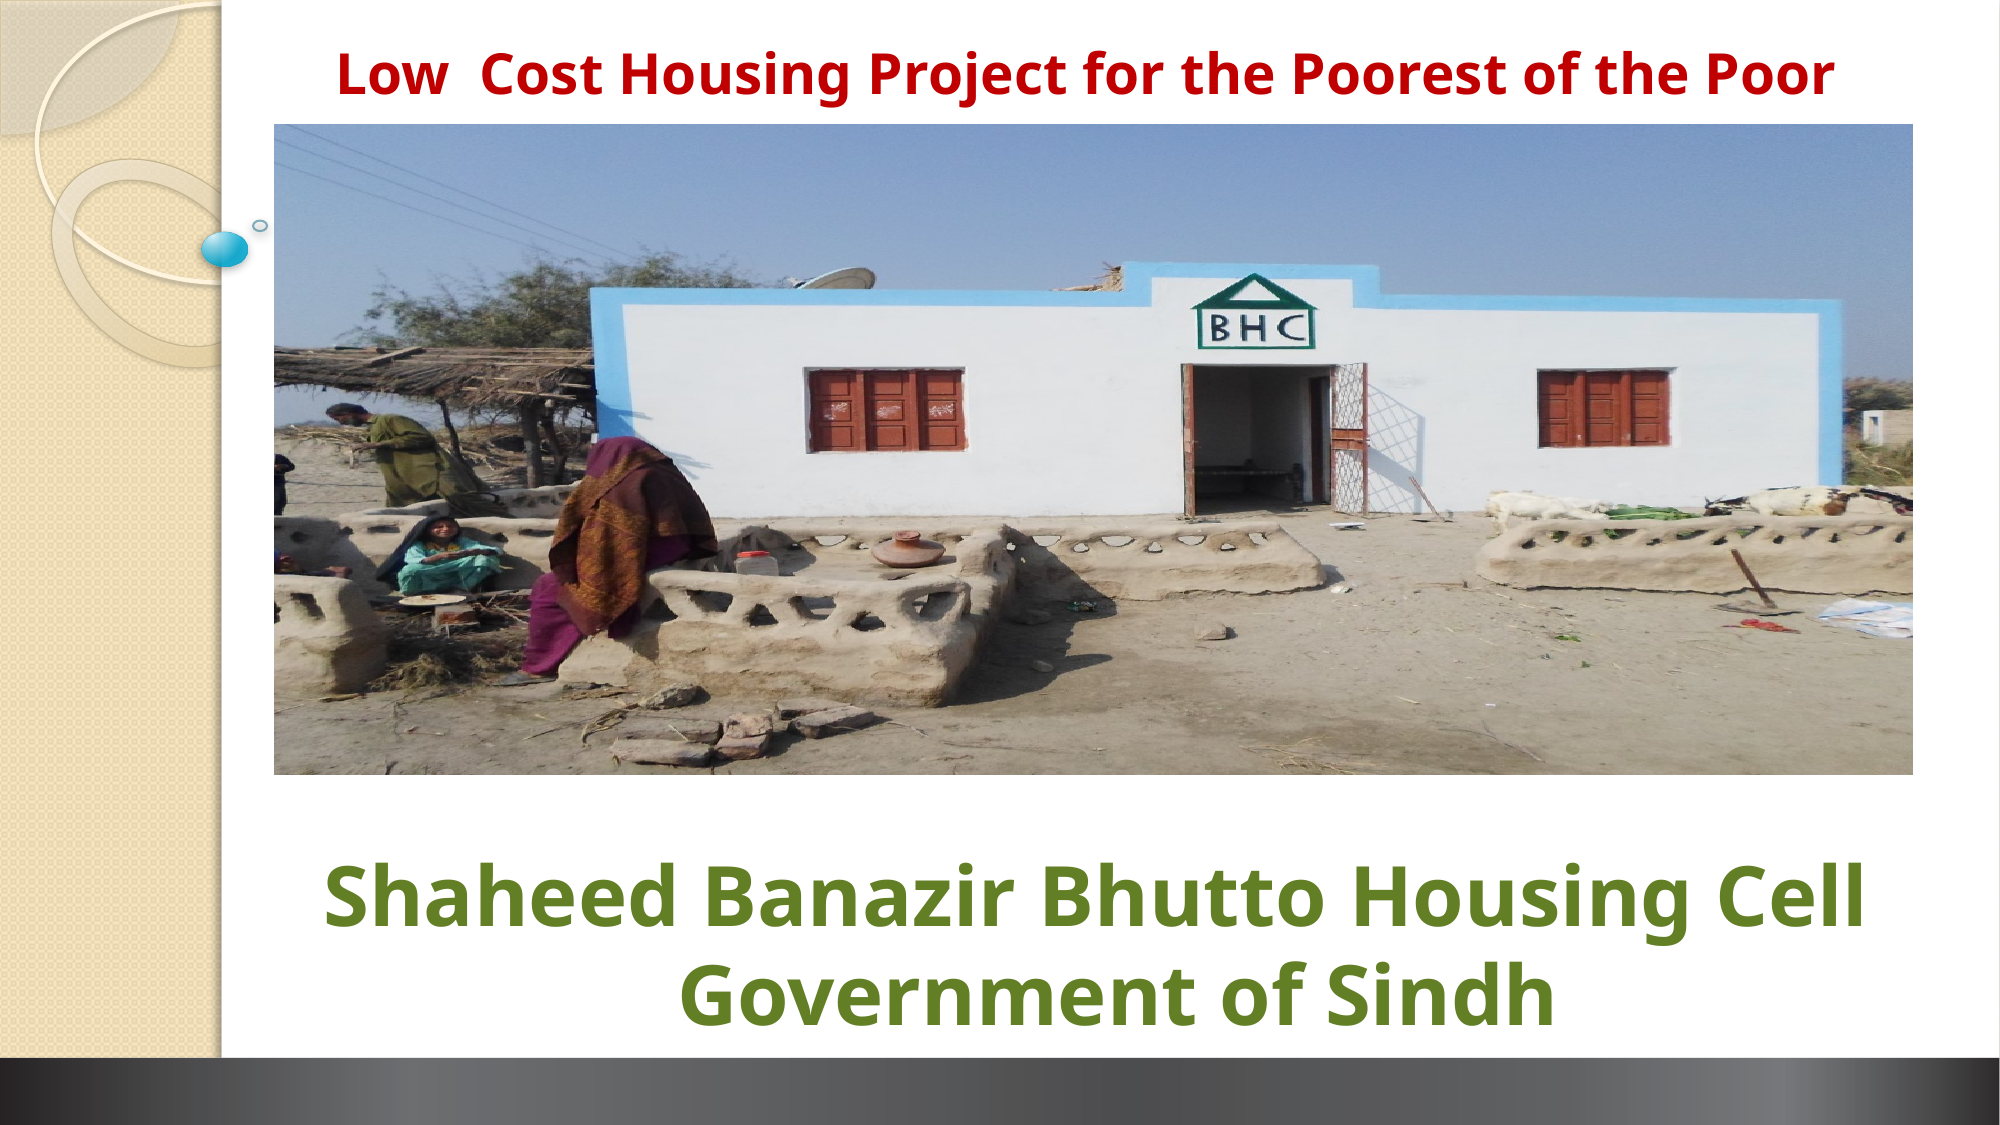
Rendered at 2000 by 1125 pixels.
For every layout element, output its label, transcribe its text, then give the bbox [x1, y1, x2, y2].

subtitle Low Cost Housing Project for the Poorest of the Poor [224, 37, 1975, 163]
picture [274, 124, 1913, 776]
picture [0, 1050, 2000, 1125]
title Shaheed Banazir Bhutto Housing Cell Government of Sindh [212, 737, 2000, 1050]
